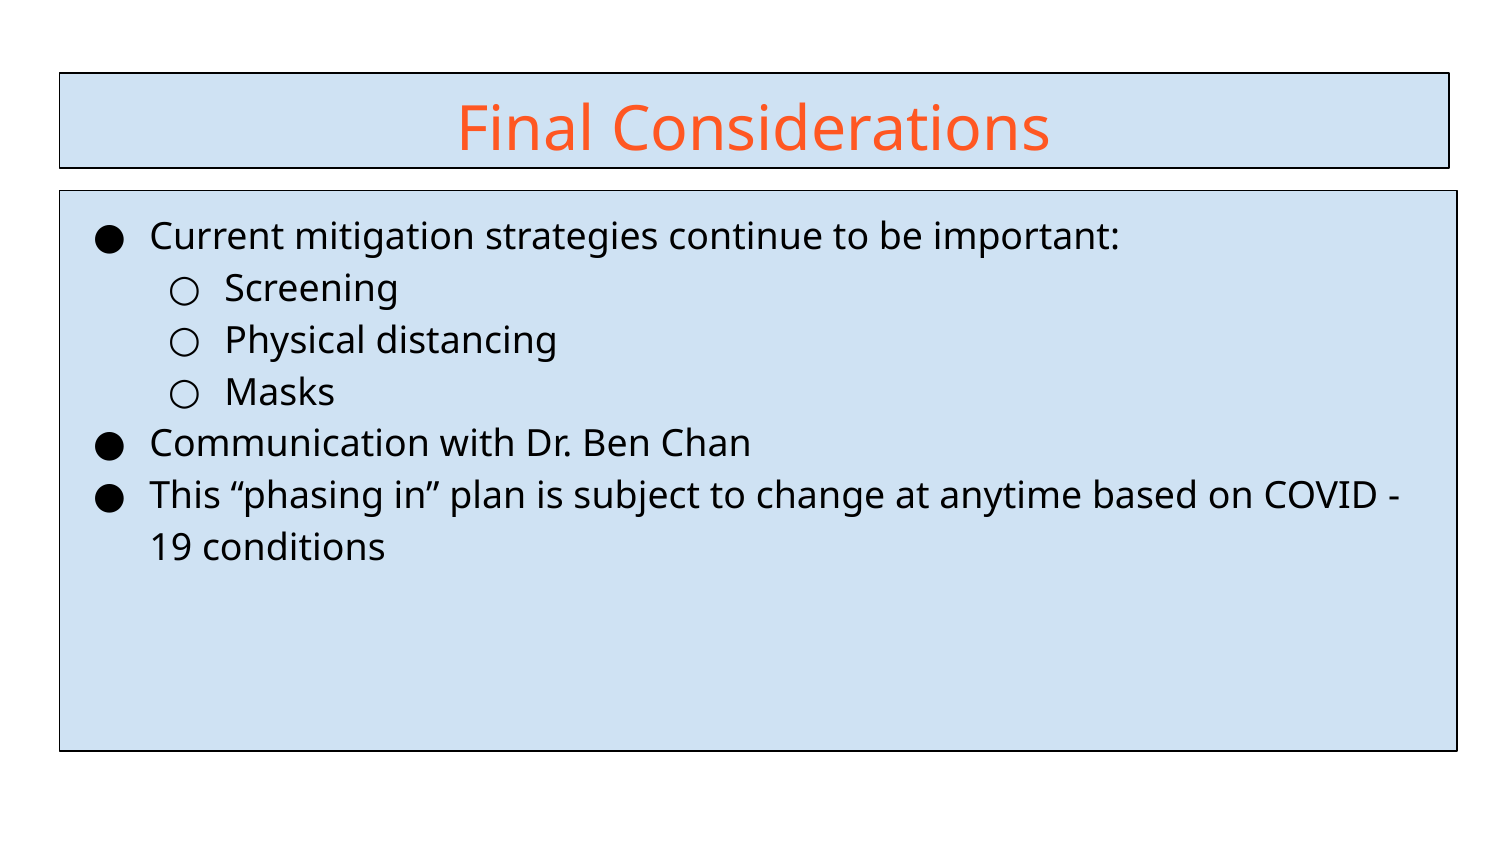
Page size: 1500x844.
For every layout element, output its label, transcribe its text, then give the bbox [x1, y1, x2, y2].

list Current mitigation strategies continue to be important: Screening Physical distancing Masks Communication with Dr. Ben Chan This “phasing in” plan is subject to change at anytime based on COVID - 19 conditions [59, 190, 1458, 752]
title Final Considerations [59, 72, 1449, 169]
